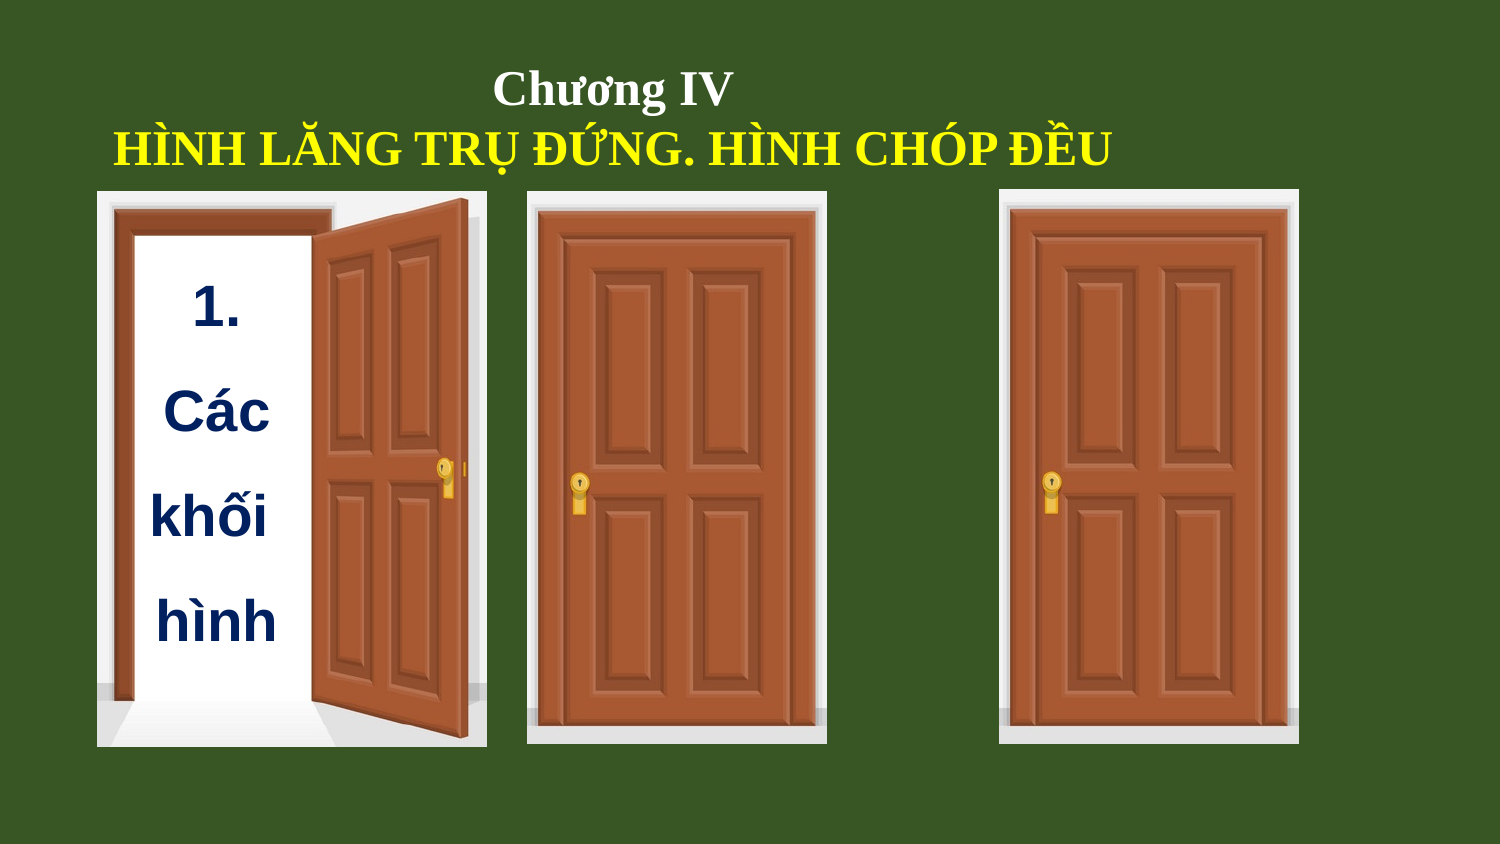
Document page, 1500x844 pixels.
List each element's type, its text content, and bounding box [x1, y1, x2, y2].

picture [97, 191, 488, 748]
text_box Chương IV HÌNH LĂNG TRỤ ĐỨNG. HÌNH CHÓP ĐỀU [88, 37, 1139, 181]
picture [527, 191, 827, 744]
picture [999, 189, 1300, 744]
